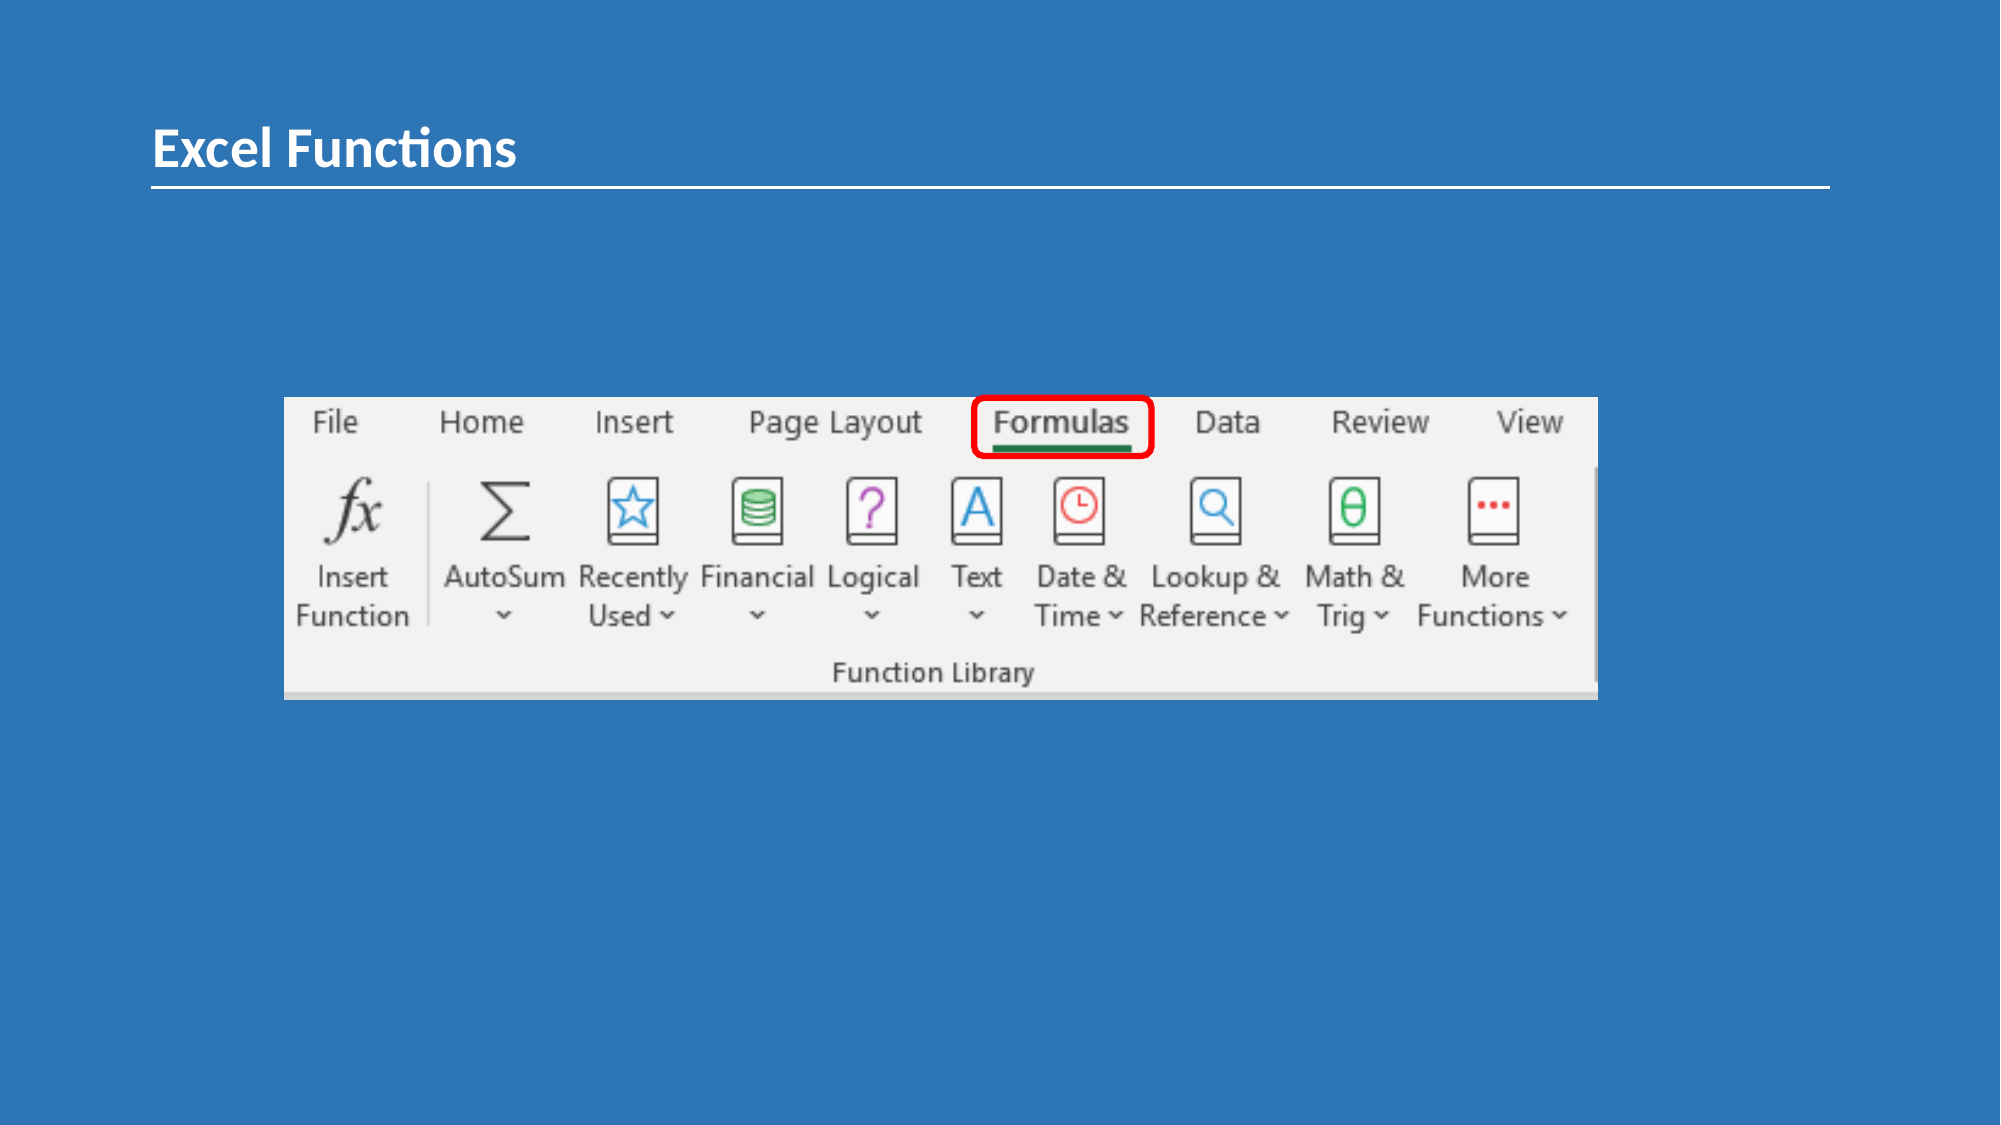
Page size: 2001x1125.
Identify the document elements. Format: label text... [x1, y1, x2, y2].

picture [284, 397, 1598, 700]
list Excel Functions [137, 110, 1863, 188]
